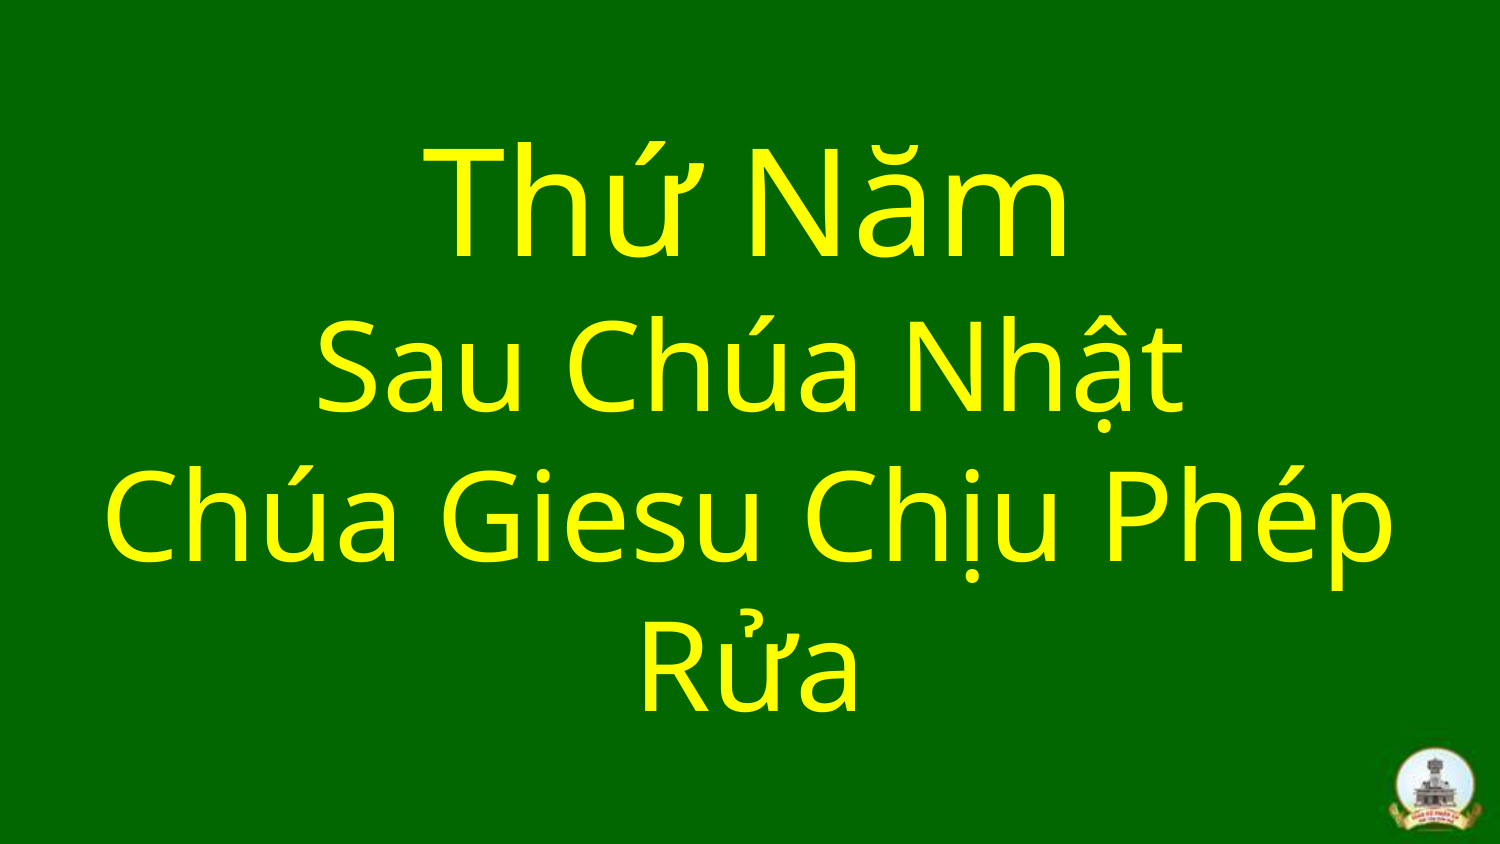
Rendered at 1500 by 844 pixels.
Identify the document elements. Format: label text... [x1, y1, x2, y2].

title Thứ Năm Sau Chúa Nhật Chúa Giesu Chịu Phép Rửa [0, 0, 1500, 844]
